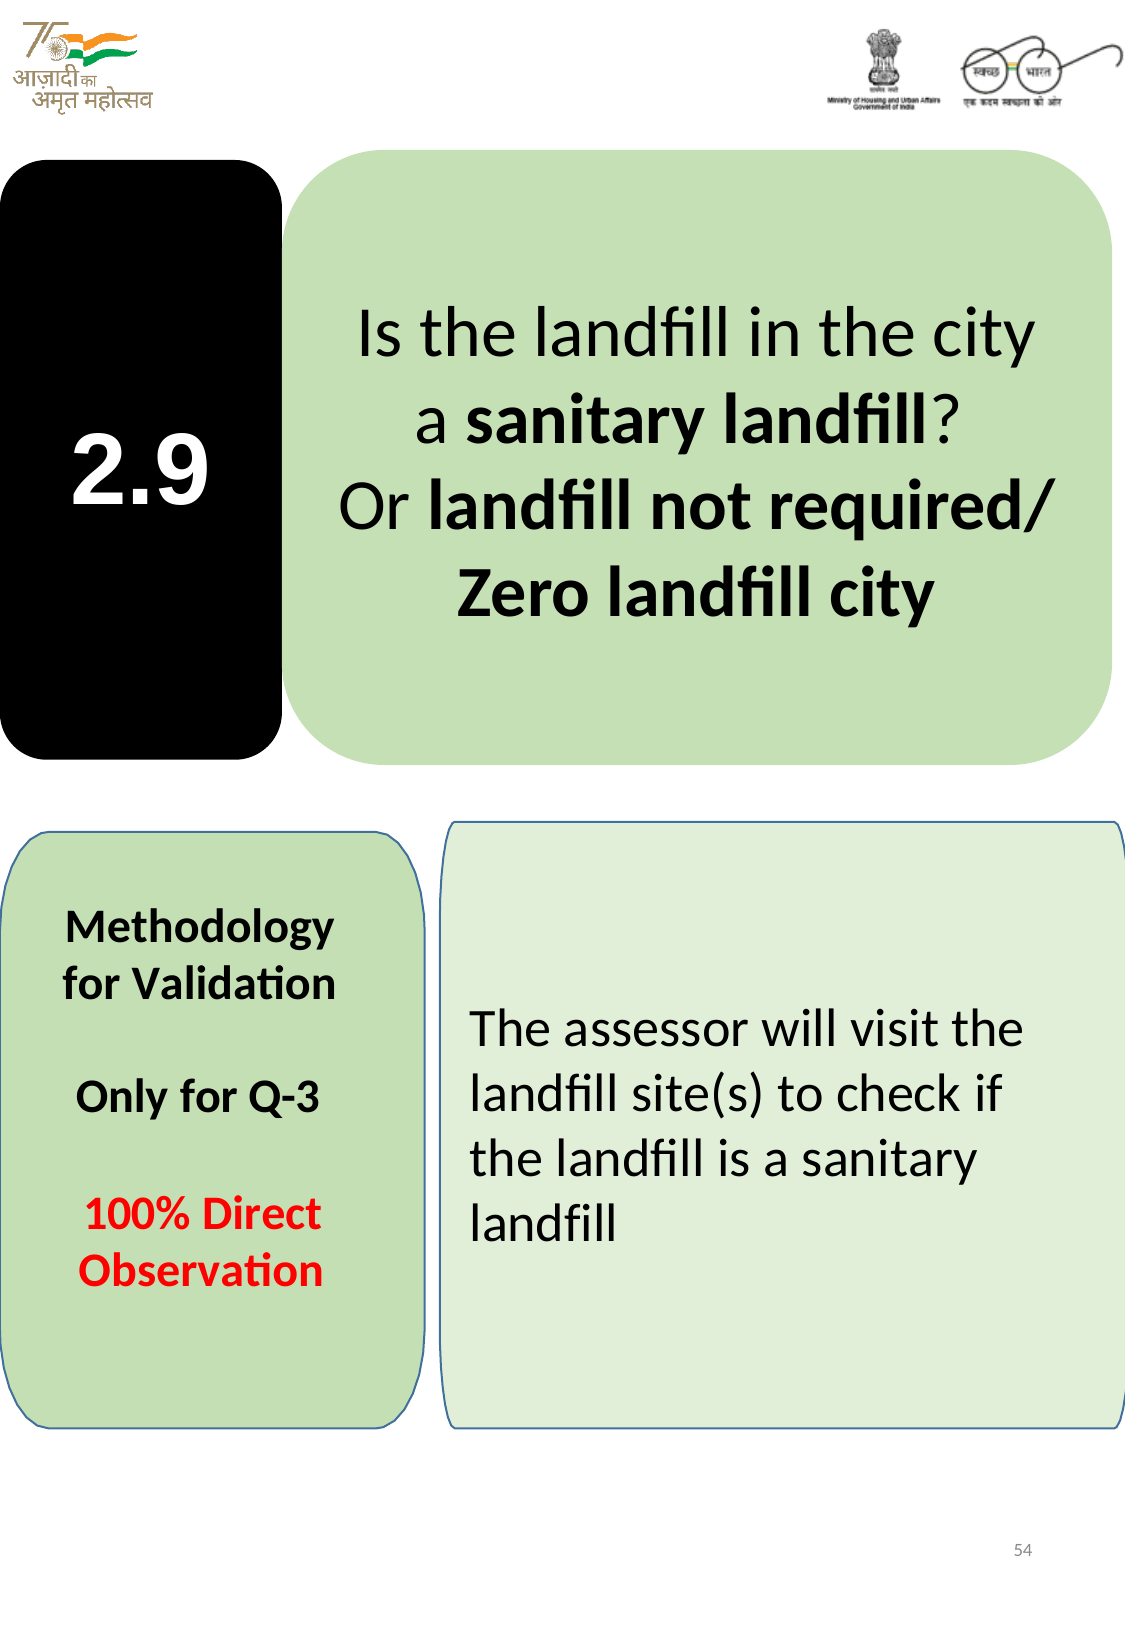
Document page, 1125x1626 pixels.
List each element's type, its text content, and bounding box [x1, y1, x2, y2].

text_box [0, 831, 425, 1429]
picture [11, 20, 165, 116]
picture [956, 25, 1125, 115]
text_box The assessor will visit the landfill site(s) to check if the landfill is a sanitary landfill [466, 992, 1075, 1257]
picture [815, 12, 951, 118]
slide_number 54 [794, 1506, 1048, 1593]
text_box Is the landfill in the city a sanitary landfill? Or landfill not required/ Zero landfill city [281, 149, 1113, 766]
text_box [439, 821, 1125, 1429]
text_box 2.9 [0, 159, 283, 761]
